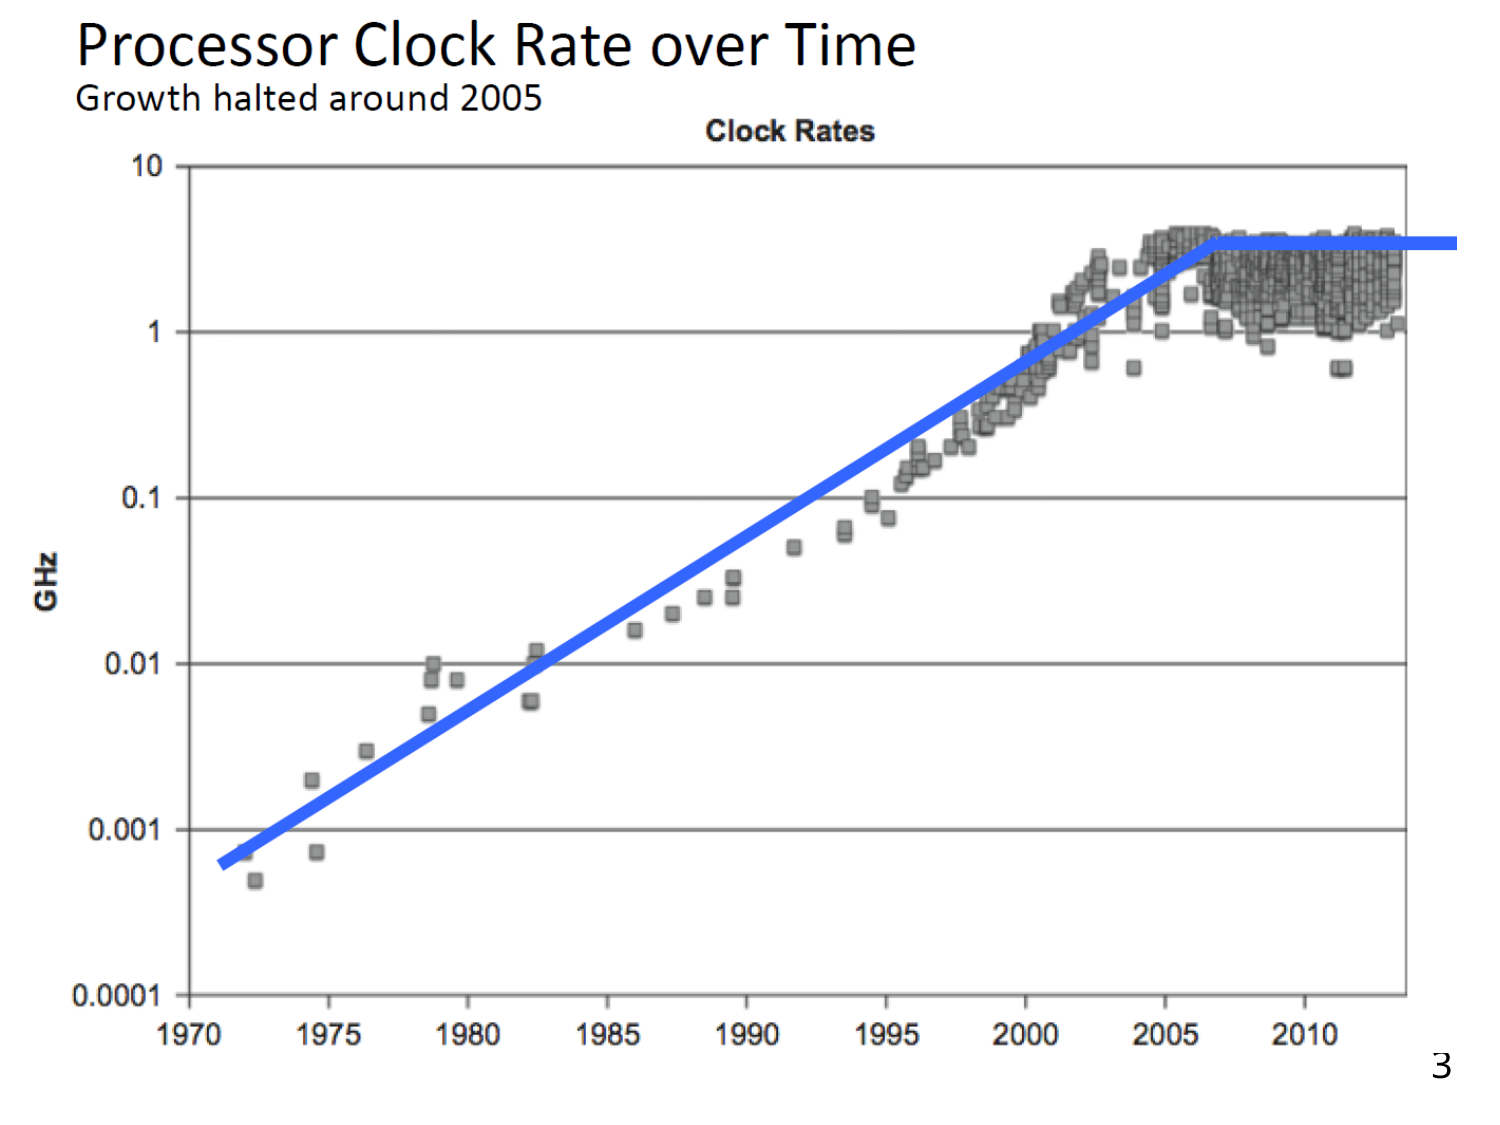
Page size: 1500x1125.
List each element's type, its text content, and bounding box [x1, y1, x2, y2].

picture [0, 3, 1457, 1053]
slide_number 3 [1154, 1023, 1468, 1100]
